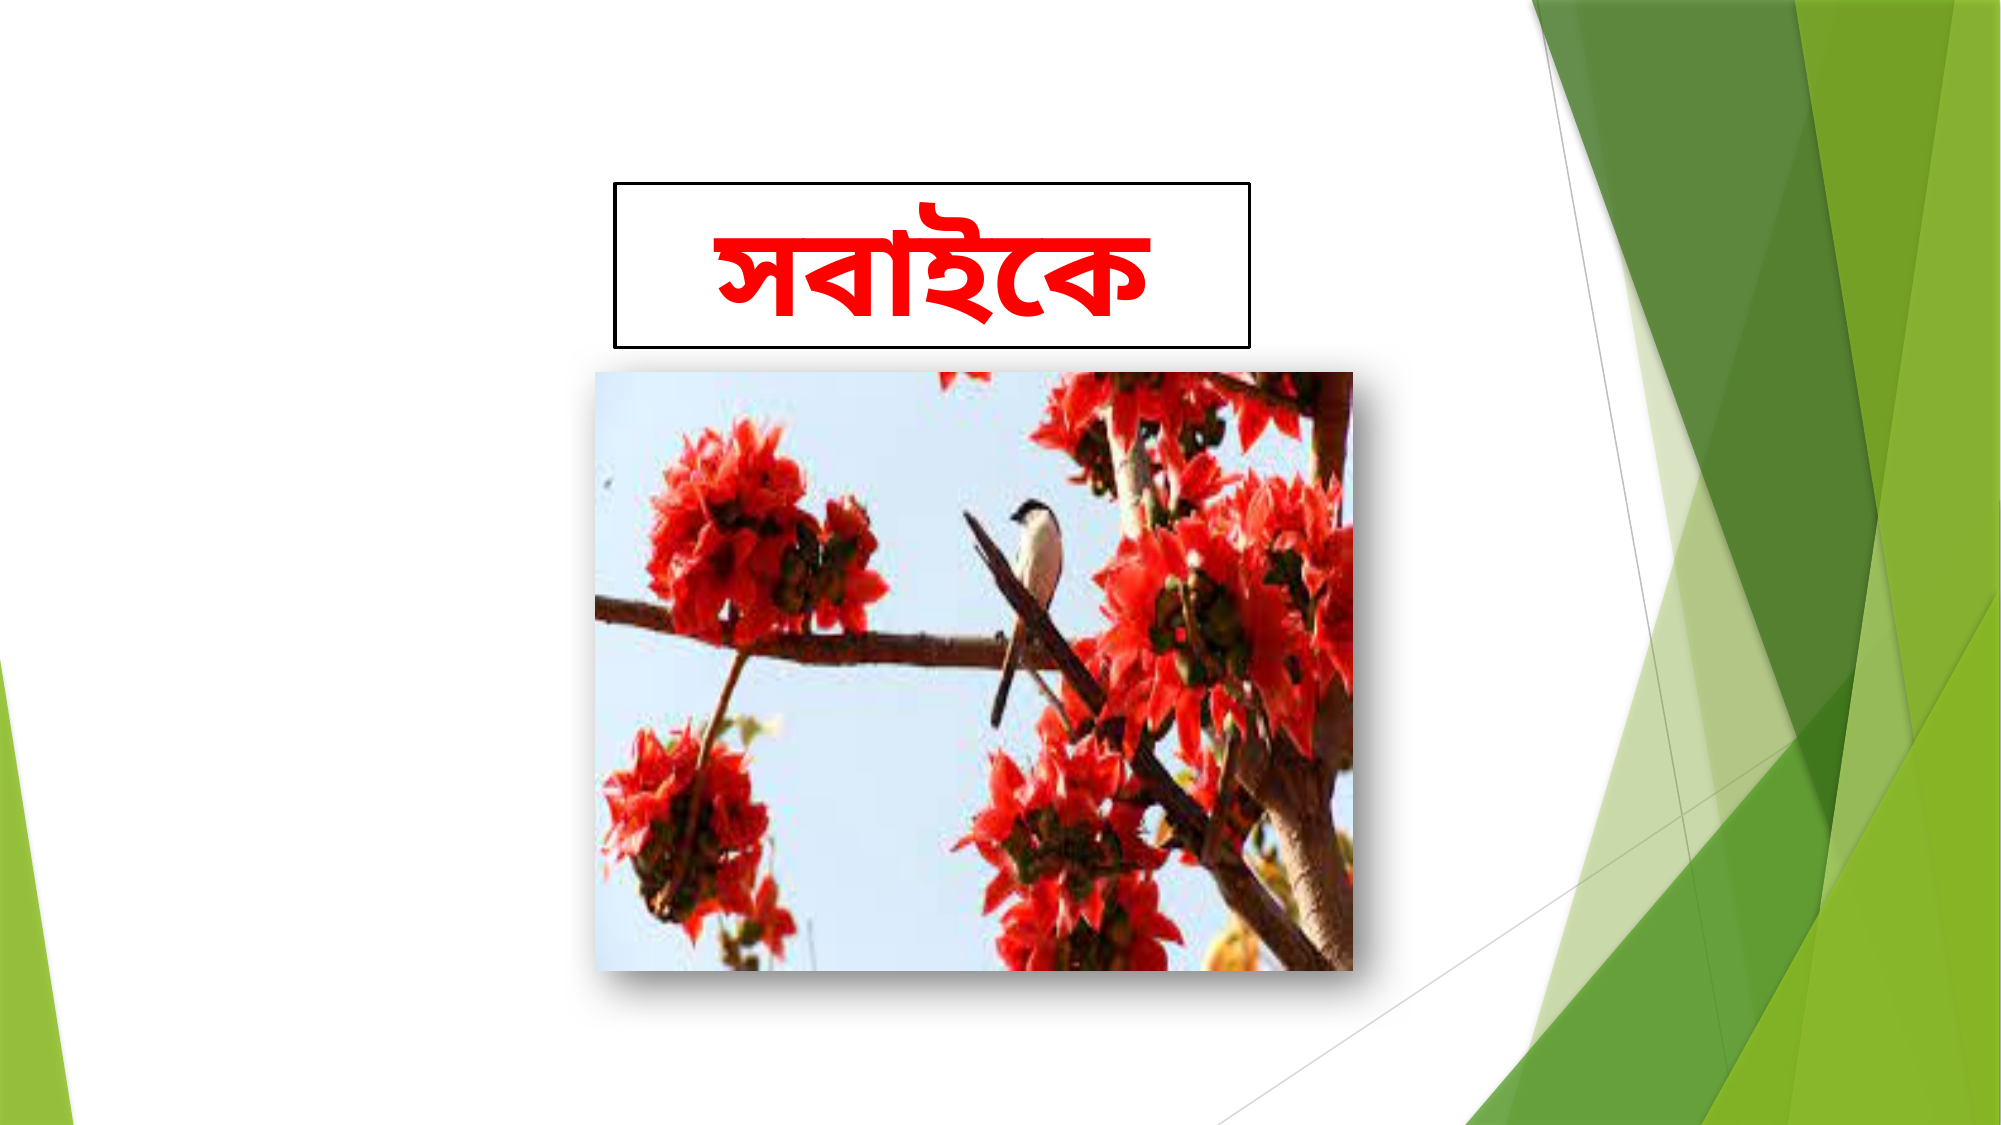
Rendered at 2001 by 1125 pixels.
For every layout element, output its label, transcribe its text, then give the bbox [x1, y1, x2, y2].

title সবাইকে স্বাগত [613, 182, 1251, 349]
picture [594, 372, 1353, 971]
